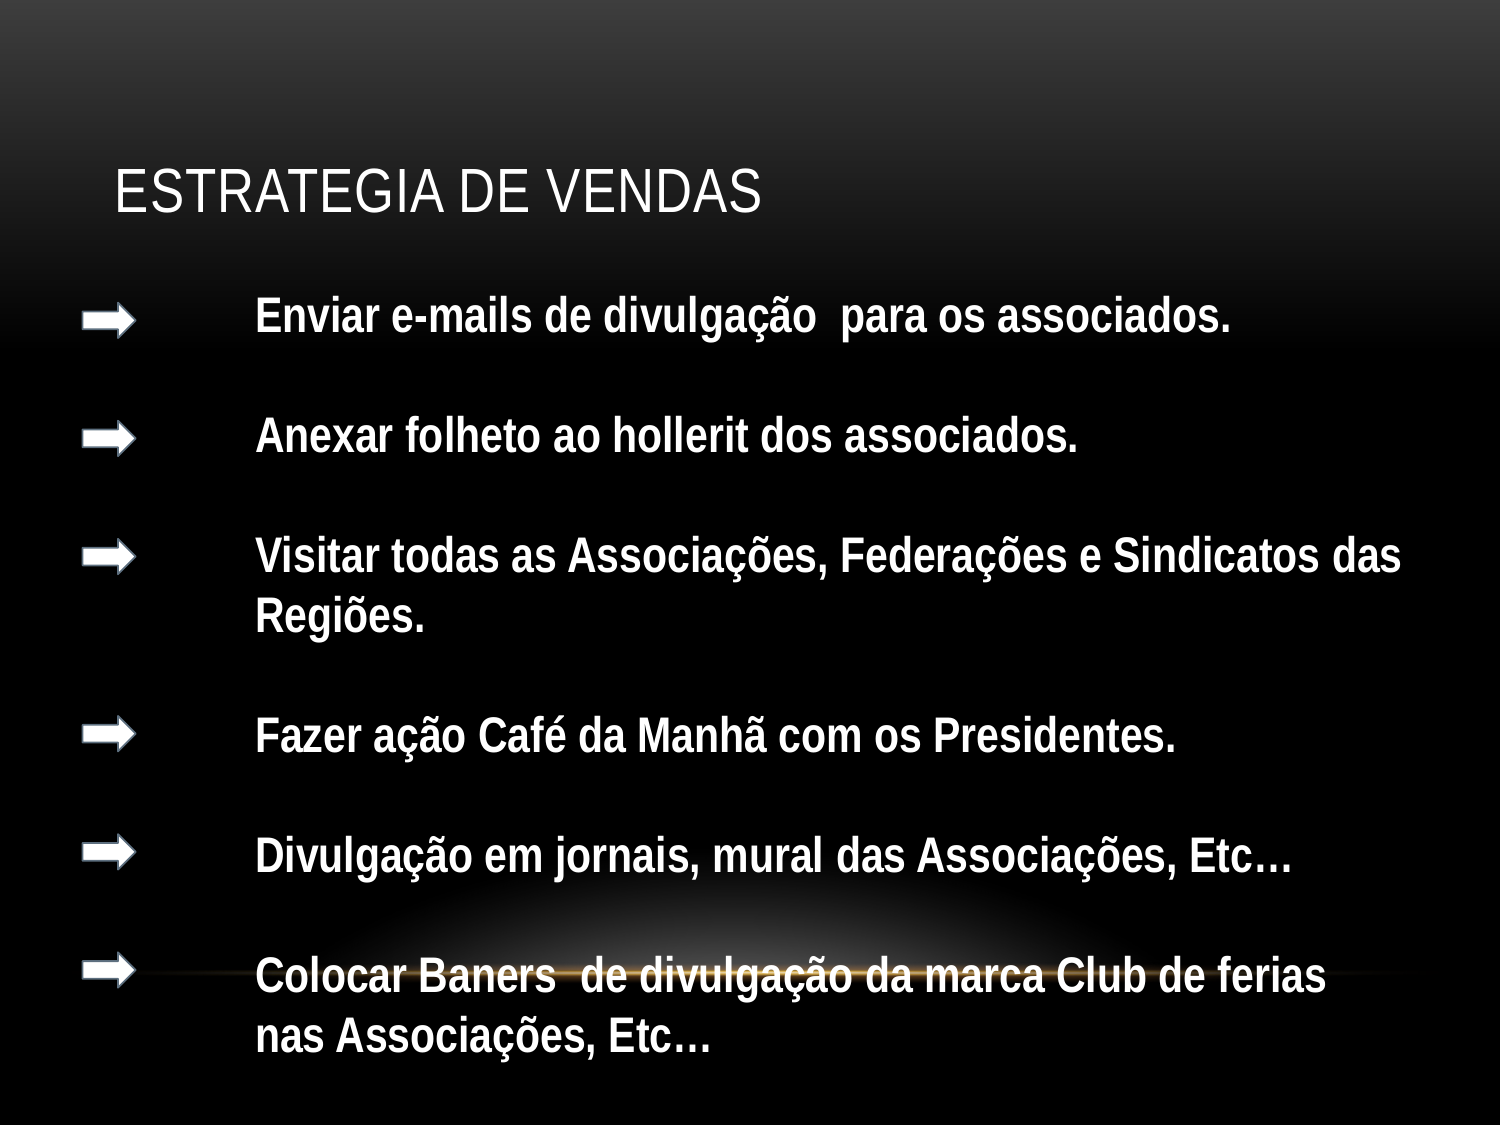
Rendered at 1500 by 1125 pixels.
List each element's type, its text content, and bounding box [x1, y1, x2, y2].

text_box [81, 419, 137, 457]
title ESTRATEGIA DE VENDAS [99, 45, 1400, 233]
text_box [81, 833, 137, 871]
text_box [81, 951, 137, 989]
text_box [81, 301, 137, 339]
text_box Enviar e-mails de divulgação para os associados. Anexar folheto ao hollerit dos associados. Visitar todas as Associações, Federações e Sindicatos das Regiões. Fazer ação Café da Manhã com os Presidentes. Divulgação em jornais, mural das Associações, Etc… Colocar Baners de divulgação da marca Club de ferias nas Associações, Etc… [240, 274, 1431, 1115]
picture [0, 0, 1500, 1125]
text_box [81, 715, 137, 753]
text_box [81, 538, 137, 576]
